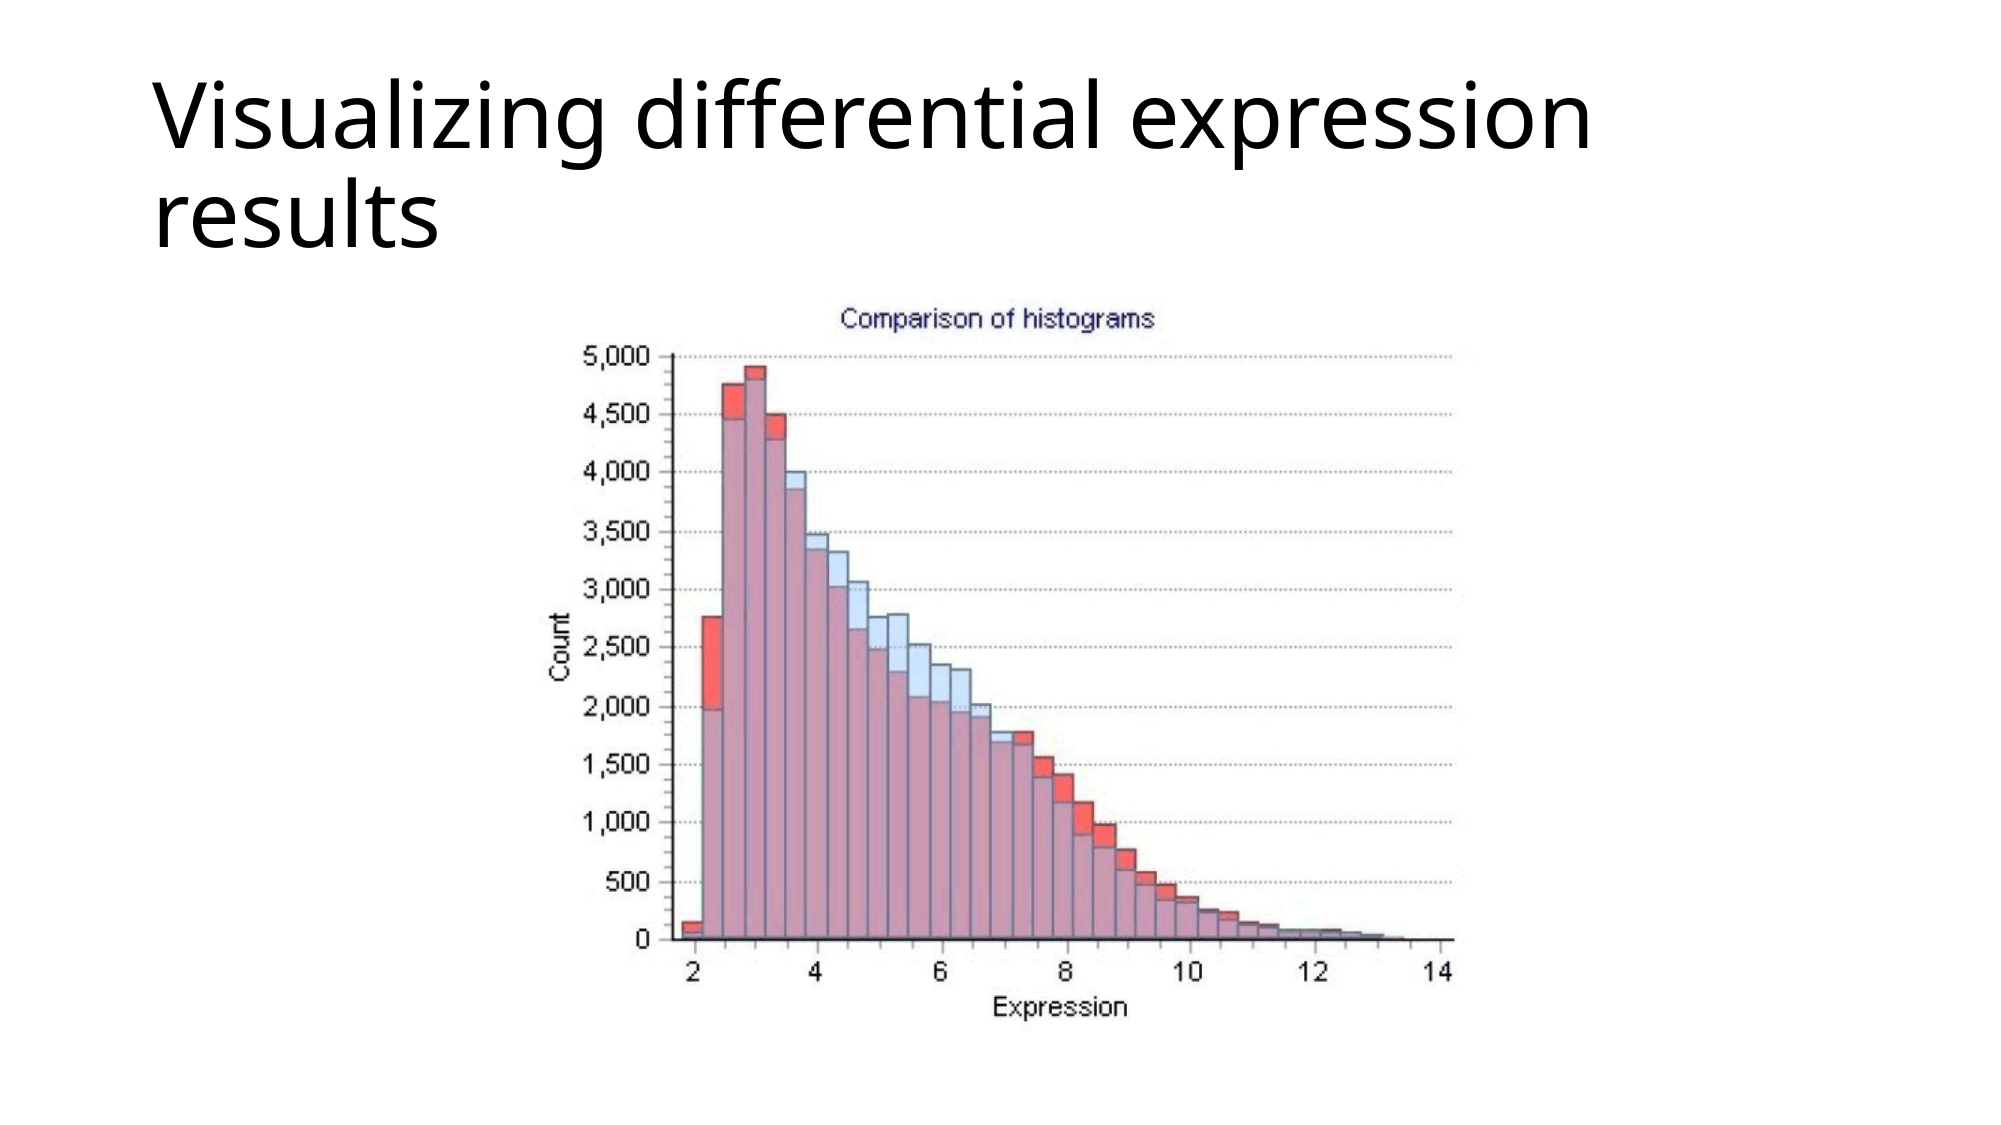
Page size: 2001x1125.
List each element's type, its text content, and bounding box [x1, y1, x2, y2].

title Visualizing differential expression results [137, 59, 1863, 278]
picture [518, 277, 1482, 1038]
